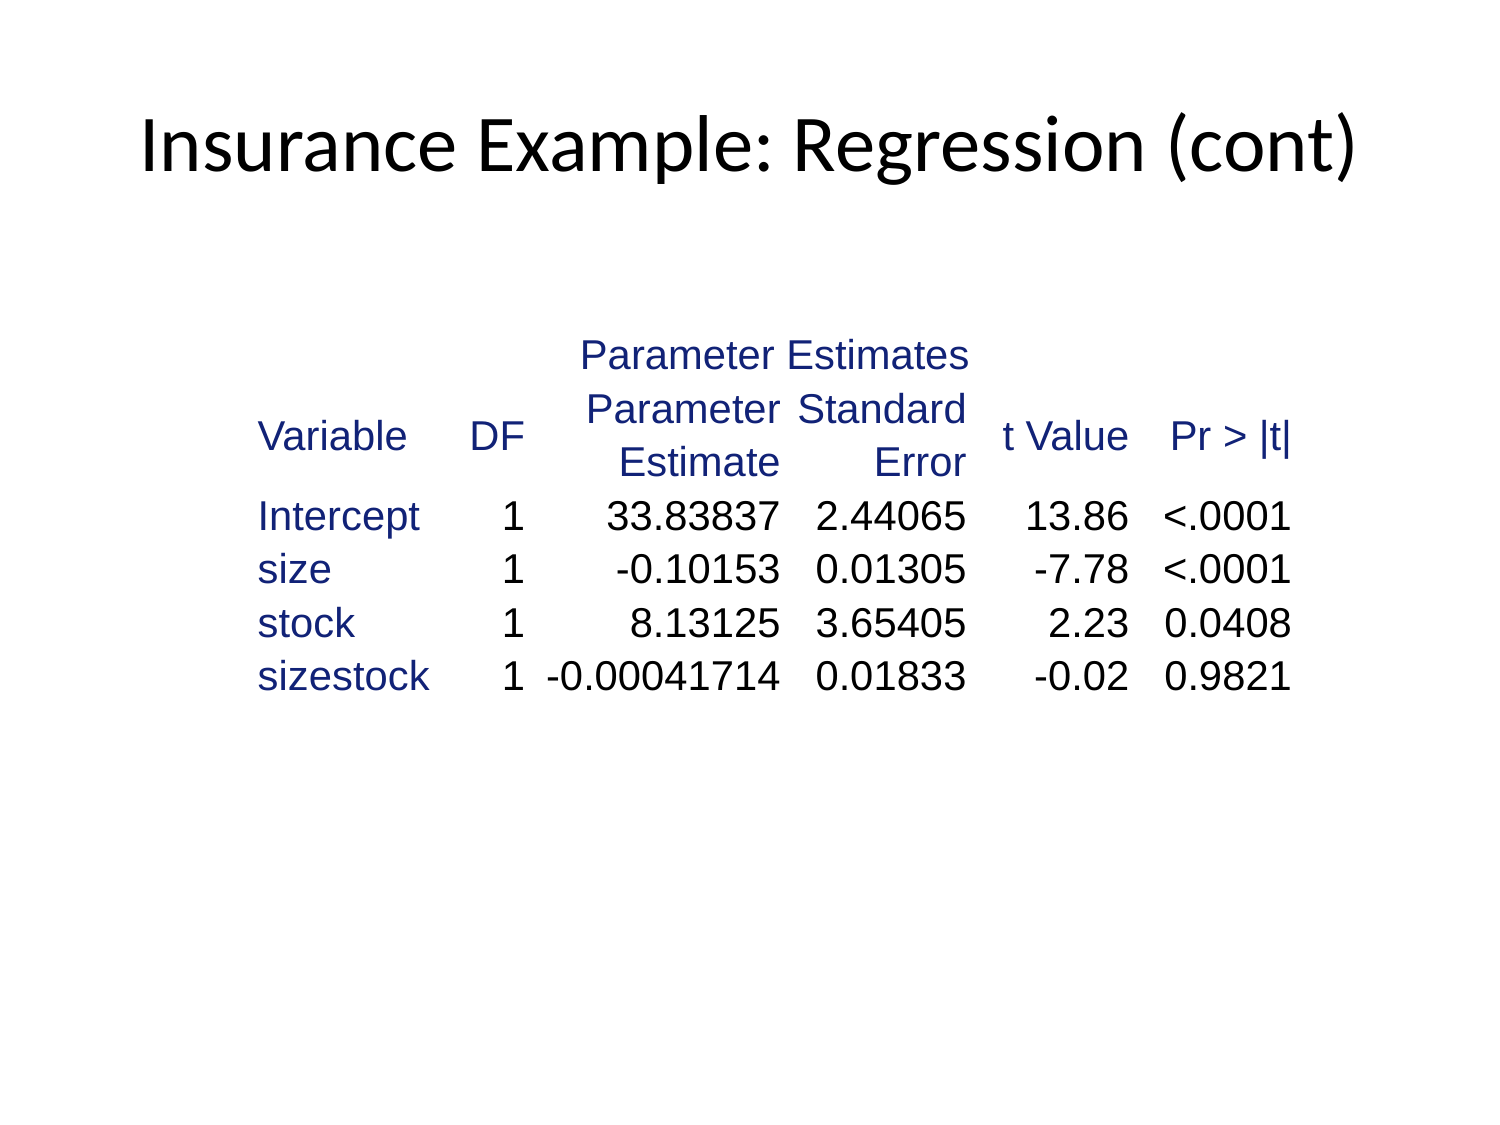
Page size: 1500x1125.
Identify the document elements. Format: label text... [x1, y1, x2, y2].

table_cell Standard Error [789, 378, 974, 485]
table_cell 3.65405 [789, 592, 974, 646]
table_cell t Value [974, 378, 1137, 485]
table_cell sizestock [250, 646, 459, 699]
table_cell 1 [459, 485, 533, 539]
table_cell 8.13125 [533, 592, 789, 646]
table_cell -0.02 [974, 646, 1137, 699]
table_cell <.0001 [1137, 485, 1300, 539]
table_cell -0.10153 [533, 539, 789, 592]
table_cell 1 [459, 539, 533, 592]
table_cell Pr > |t| [1137, 378, 1300, 485]
table_cell 0.9821 [1137, 646, 1300, 699]
table_cell DF [459, 378, 533, 485]
table_cell 2.23 [974, 592, 1137, 646]
table_cell -7.78 [974, 539, 1137, 592]
table_cell 0.0408 [1137, 592, 1300, 646]
table_cell 2.44065 [789, 485, 974, 539]
table_header Parameter Estimates [250, 325, 1300, 378]
table_cell Parameter Estimate [533, 378, 789, 485]
title Insurance Example: Regression (cont) [75, 45, 1425, 233]
table_cell 13.86 [974, 485, 1137, 539]
table_cell 1 [459, 592, 533, 646]
table_cell <.0001 [1137, 539, 1300, 592]
table_cell 33.83837 [533, 485, 789, 539]
table_cell stock [250, 592, 459, 646]
table_cell Variable [250, 378, 459, 485]
table_cell 1 [459, 646, 533, 699]
table_cell size [250, 539, 459, 592]
table_cell -0.00041714 [533, 646, 789, 699]
table_cell 0.01833 [789, 646, 974, 699]
table_cell Intercept [250, 485, 459, 539]
table_cell 0.01305 [789, 539, 974, 592]
